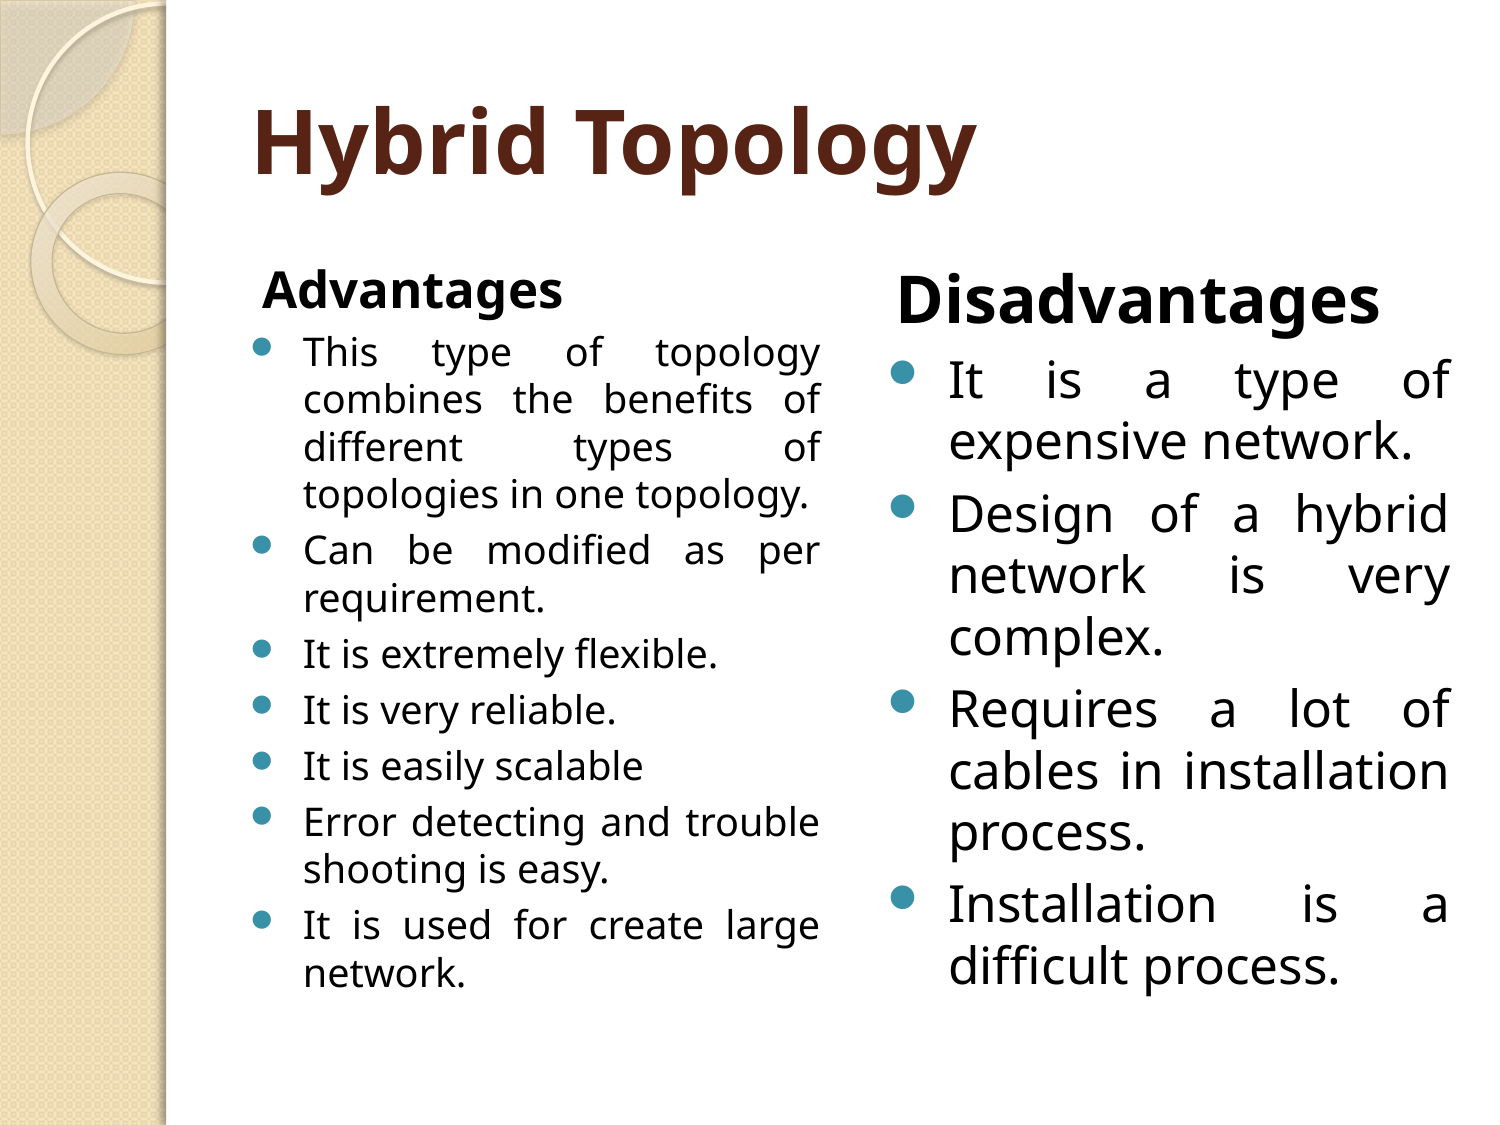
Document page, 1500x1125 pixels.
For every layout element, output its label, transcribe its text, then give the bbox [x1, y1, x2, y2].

list Advantages This type of topology combines the benefits of different types of topologies in one topology. Can be modified as per requirement. It is extremely flexible. It is very reliable. It is easily scalable Error detecting and trouble shooting is easy. It is used for create large network. [235, 249, 836, 1015]
list Disadvantages It is a type of expensive network. Design of a hybrid network is very complex. Requires a lot of cables in installation process. Installation is a difficult process. [865, 249, 1466, 1015]
title Hybrid Topology [235, 45, 1466, 233]
